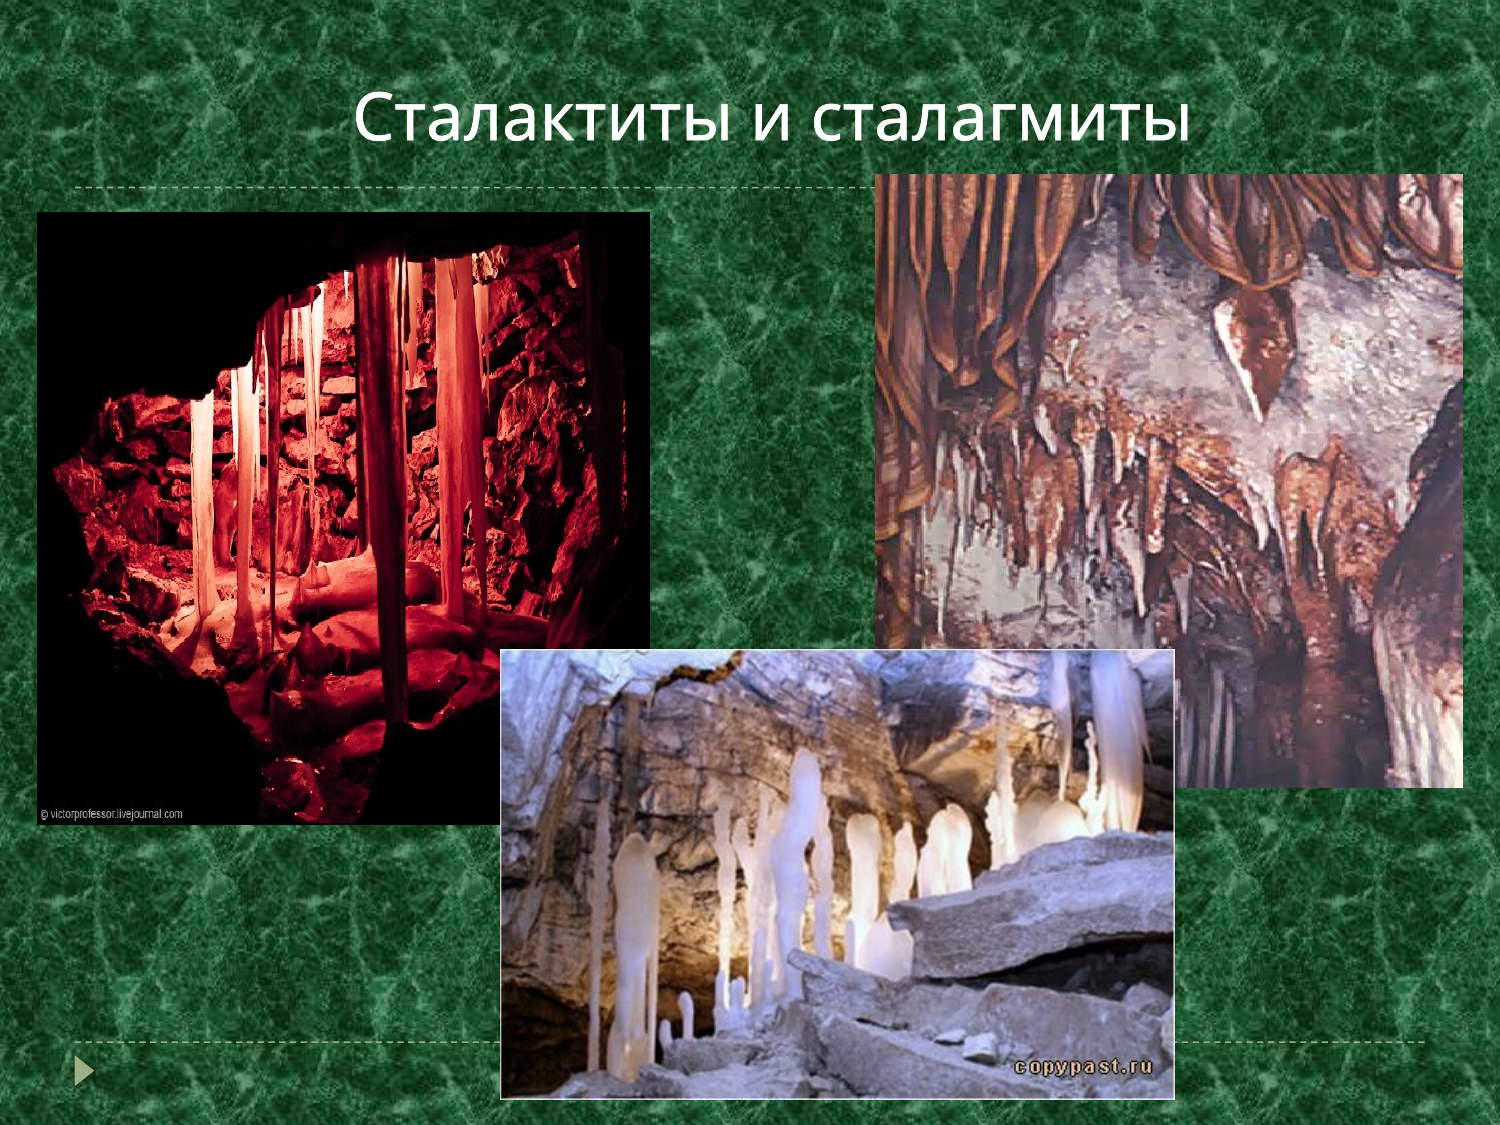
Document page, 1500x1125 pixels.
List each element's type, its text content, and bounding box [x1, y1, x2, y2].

picture [0, 0, 1500, 1125]
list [499, 649, 1176, 1101]
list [874, 174, 1463, 788]
title Сталактиты и сталагмиты [337, 0, 1500, 161]
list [37, 212, 651, 826]
